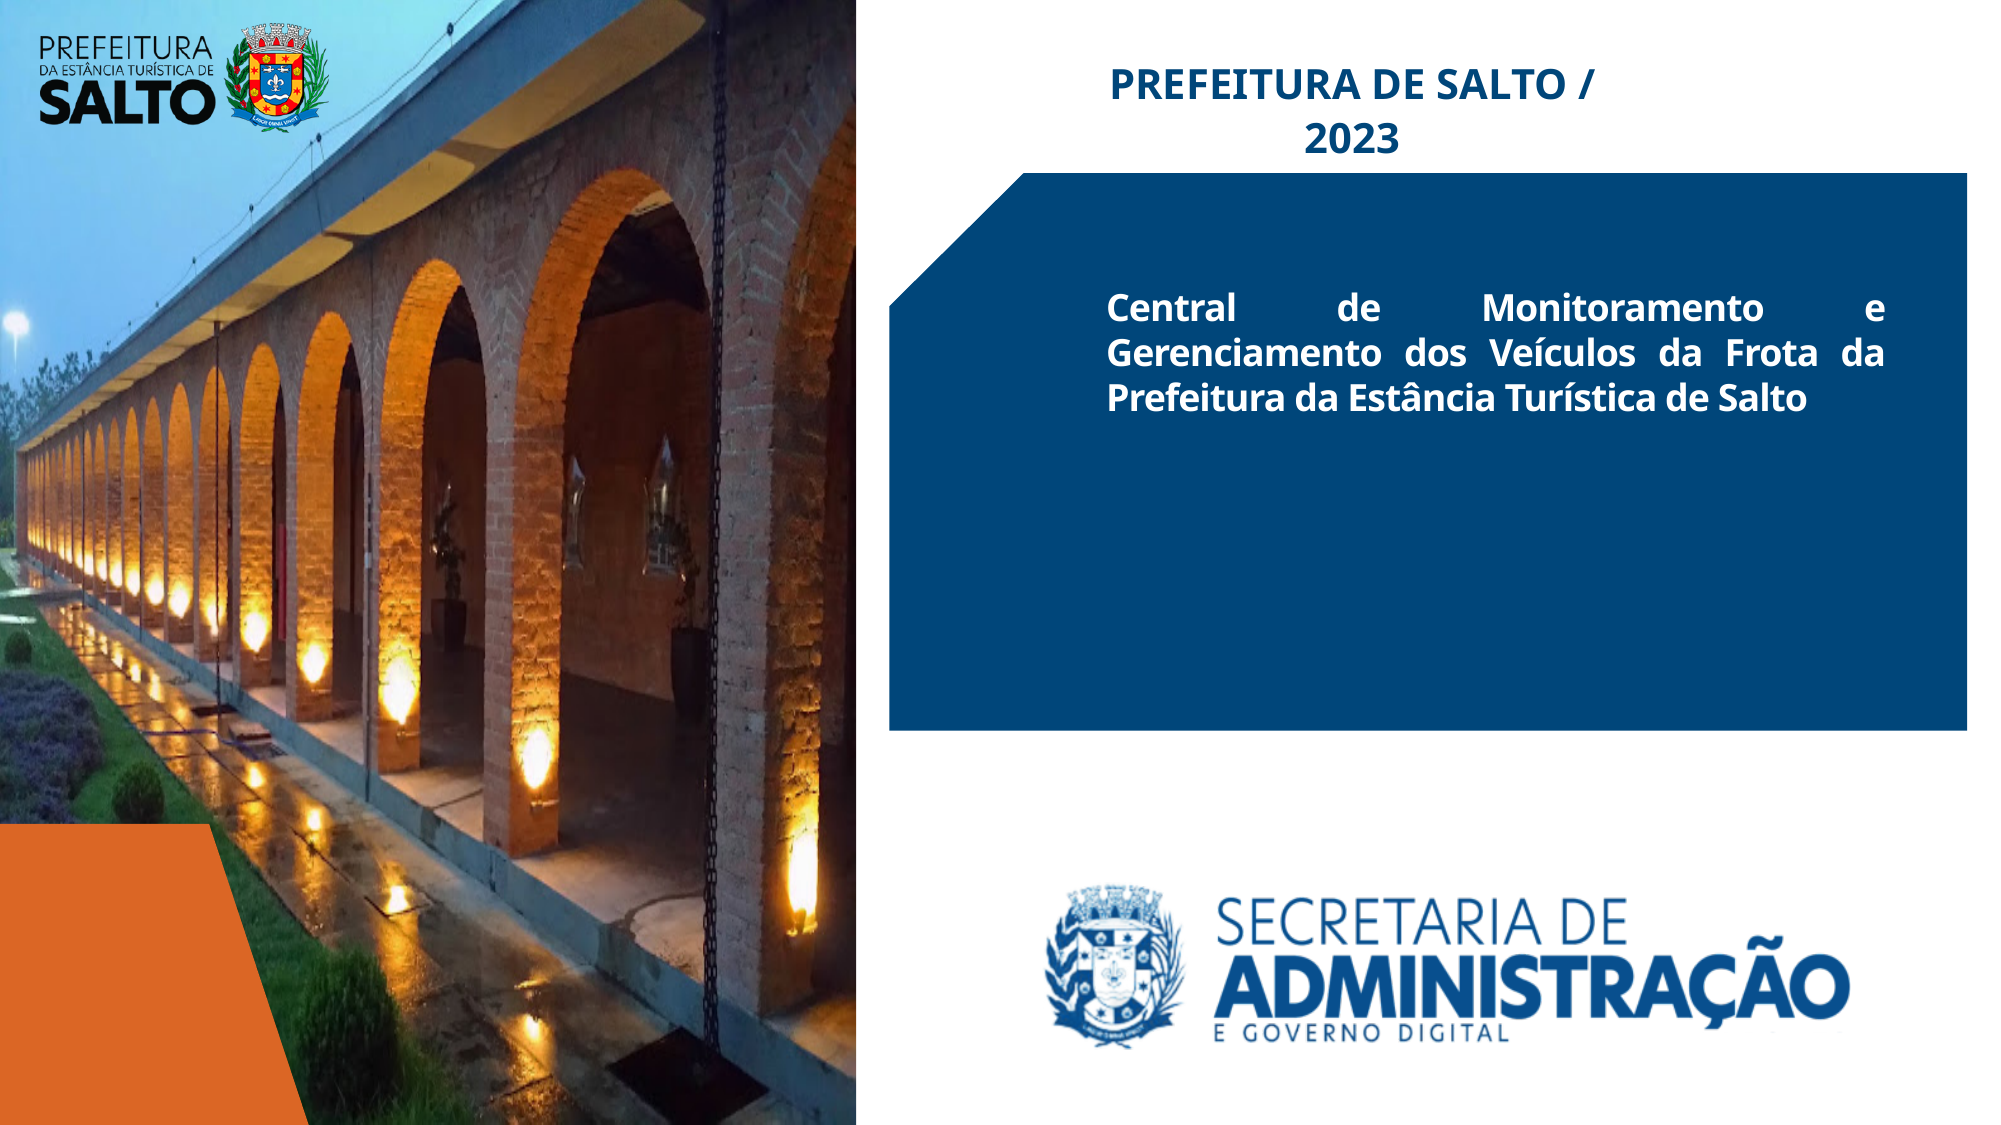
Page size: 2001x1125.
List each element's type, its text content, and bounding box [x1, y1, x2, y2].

text_box [0, 822, 310, 1125]
text_box PREFEITURA DE SALTO / 2023 [1046, 46, 1660, 105]
picture [40, 23, 330, 133]
text_box [889, 173, 1968, 731]
picture [1027, 714, 1851, 1076]
text_box Central de Monitoramento e Gerenciamento dos Veículos da Frota da Prefeitura da Estância Turística de Salto [1091, 276, 1900, 472]
text_box [0, 0, 857, 1125]
